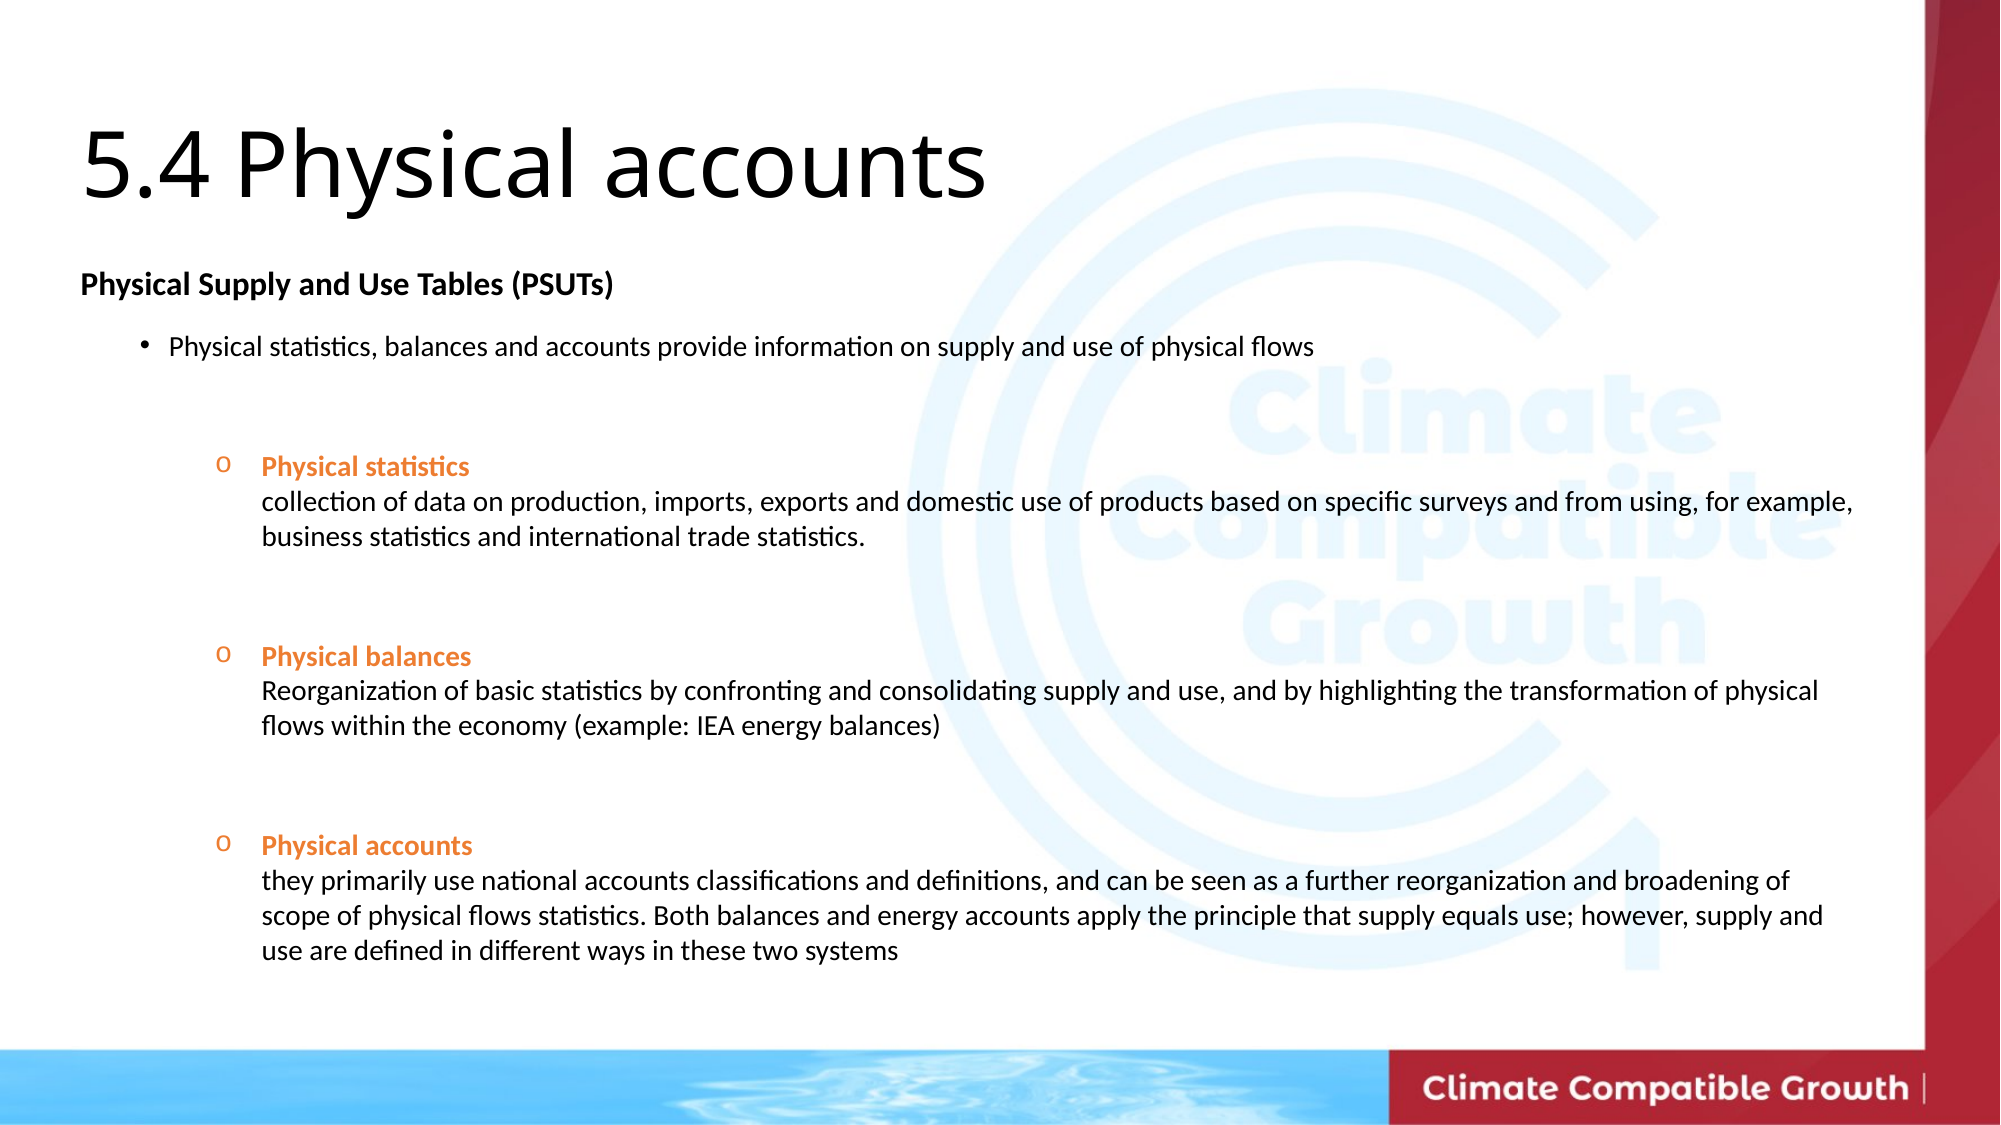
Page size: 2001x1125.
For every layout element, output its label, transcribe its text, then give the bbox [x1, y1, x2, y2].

text_box Physical Supply and Use Tables (PSUTs) Physical statistics, balances and accounts provide information on supply and use of physical flows Physical statistics collection of data on production, imports, exports and domestic use of products based on specific surveys and from using, for example, business statistics and international trade statistics. Physical balances Reorganization of basic statistics by confronting and consolidating supply and use, and by highlighting the transformation of physical flows within the economy (example: IEA energy balances) Physical accounts they primarily use national accounts classifications and definitions, and can be seen as a further reorganization and broadening of scope of physical flows statistics. Both balances and energy accounts apply the principle that supply equals use; however, supply and use are defined in different ways in these two systems [65, 254, 1875, 1034]
text_box 5.4 Physical accounts [65, 0, 1765, 226]
picture [0, 0, 2000, 1125]
